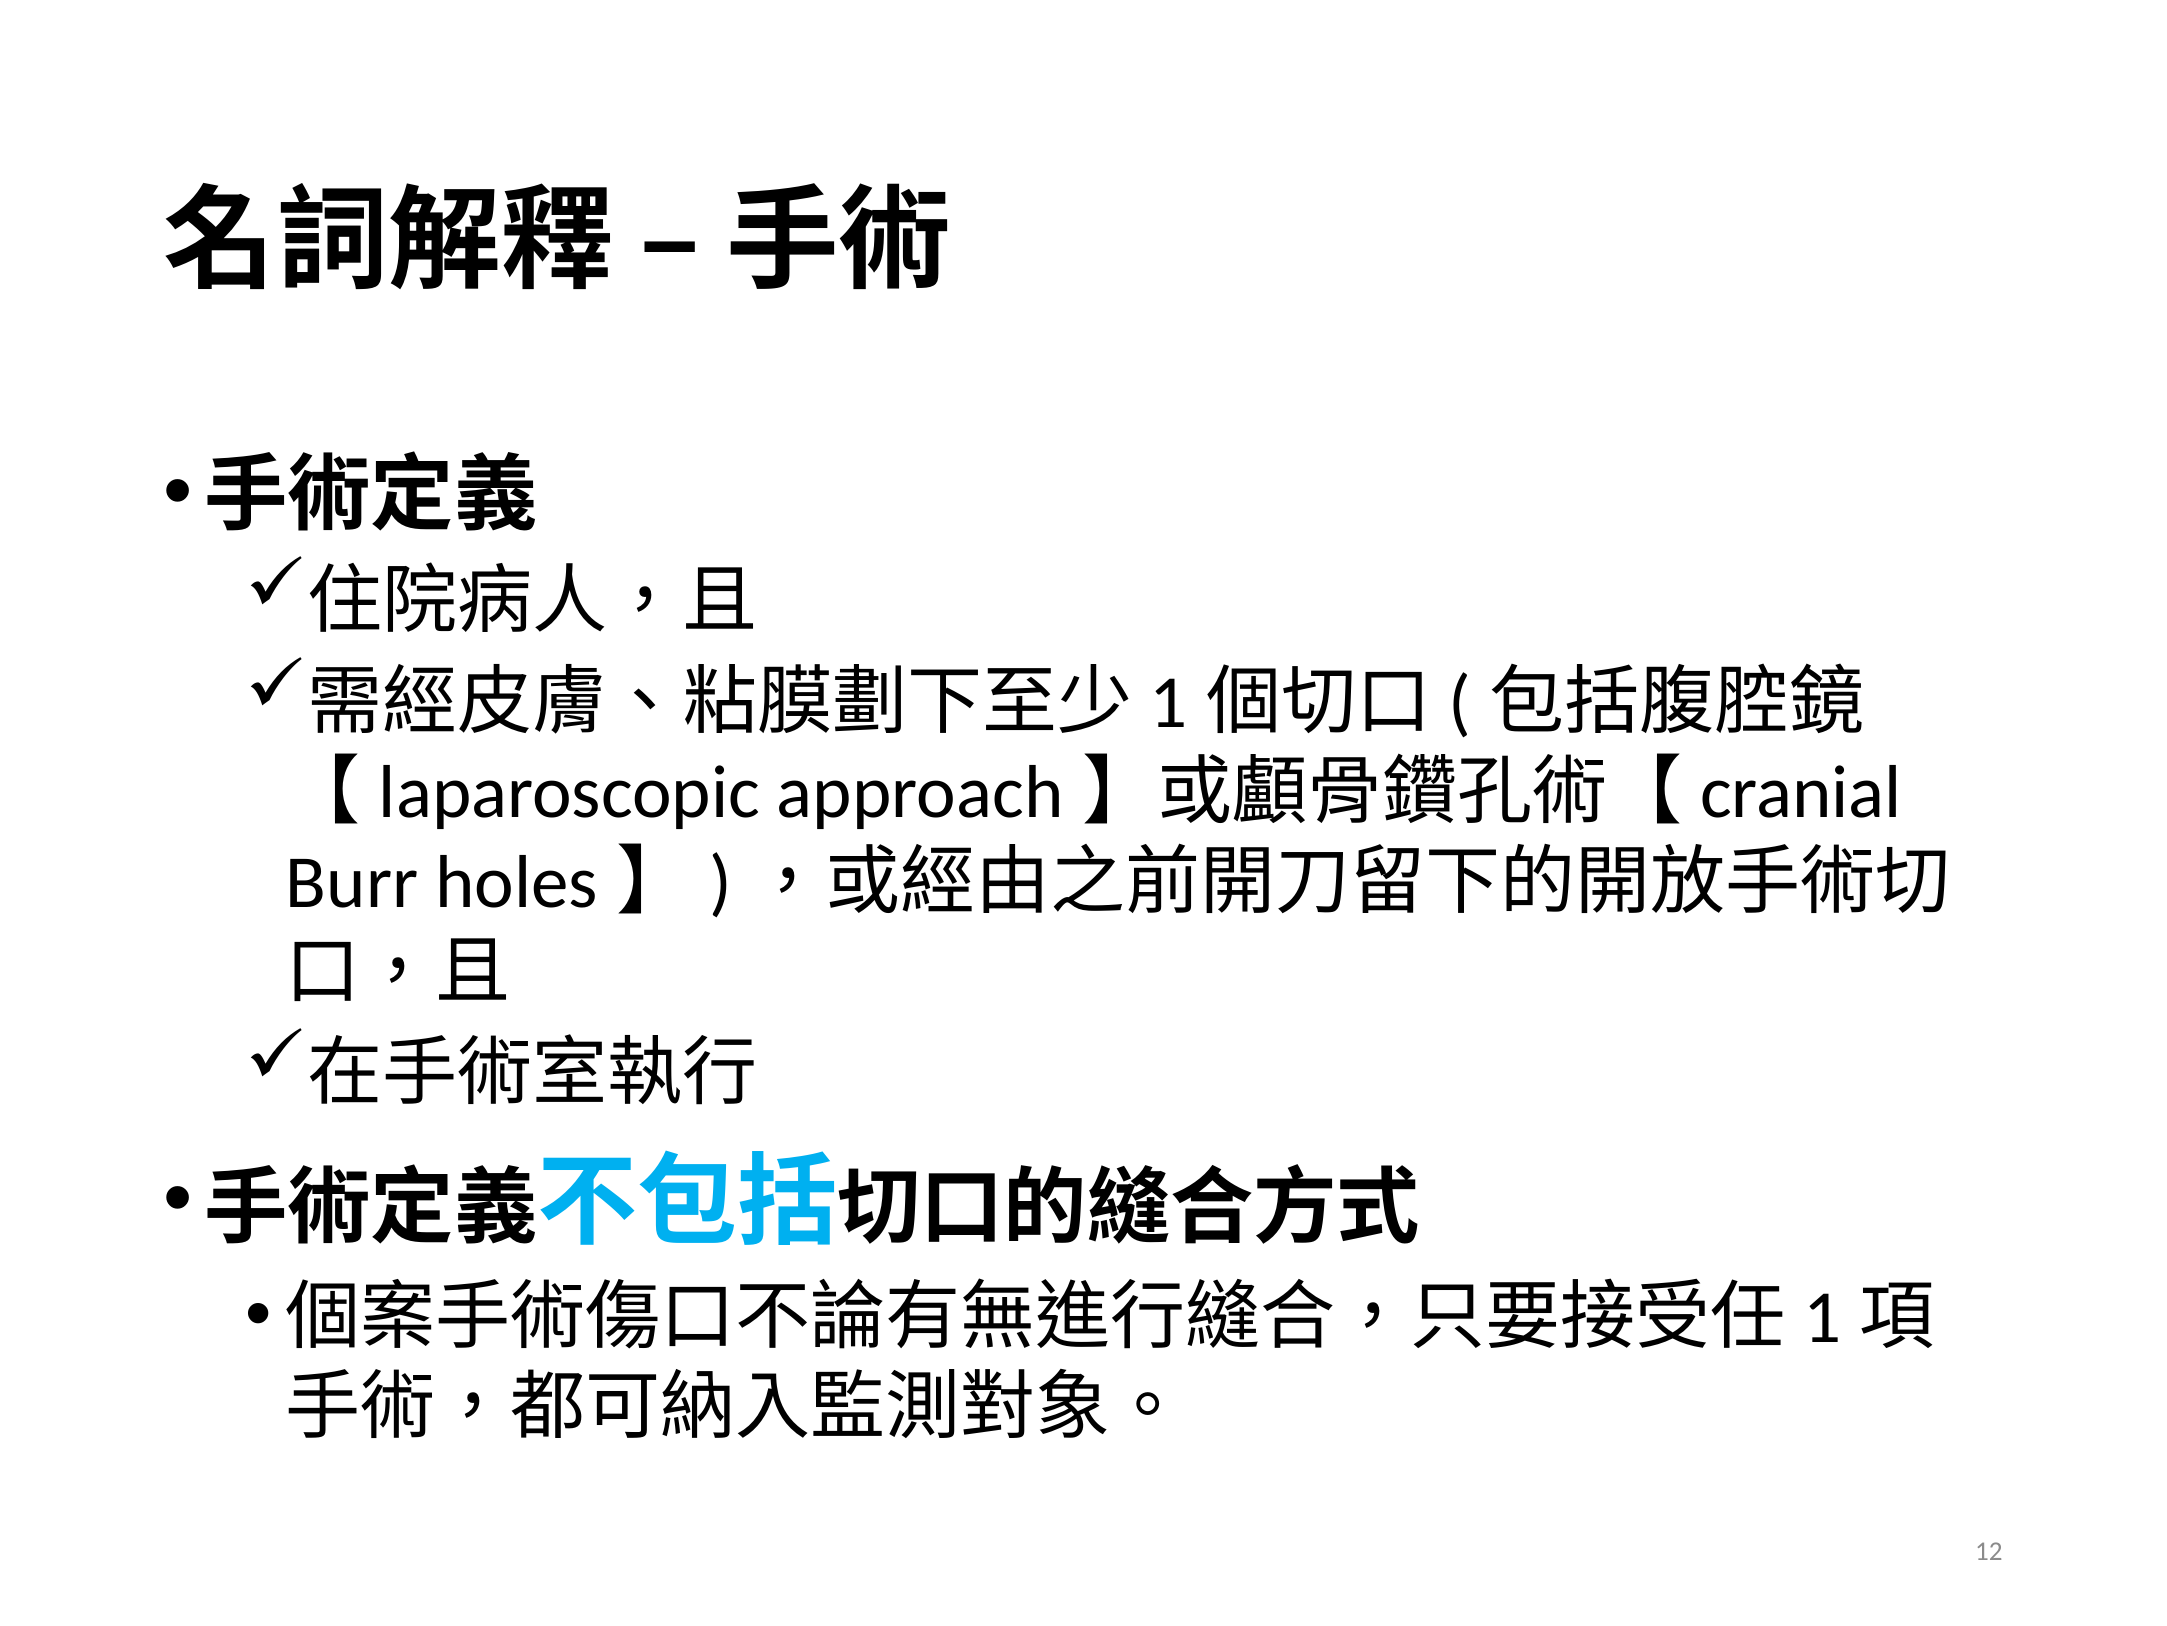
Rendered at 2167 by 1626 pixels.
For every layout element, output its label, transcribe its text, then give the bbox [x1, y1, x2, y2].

slide_number 12 [1530, 1506, 2018, 1593]
title 名詞解釋 – 手術 [148, 86, 2018, 401]
list 手術定義 住院病人，且 需經皮膚、粘膜劃下至少1個切口(包括腹腔鏡【laparoscopic approach】或顱骨鑽孔術【cranial Burr holes】)，或經由之前開刀留下的開放手術切口，且 在手術室執行 手術定義不包括切口的縫合方式 個案手術傷口不論有無進行縫合，只要接受任1項手術，都可納入監測對象。 [148, 432, 2018, 1464]
